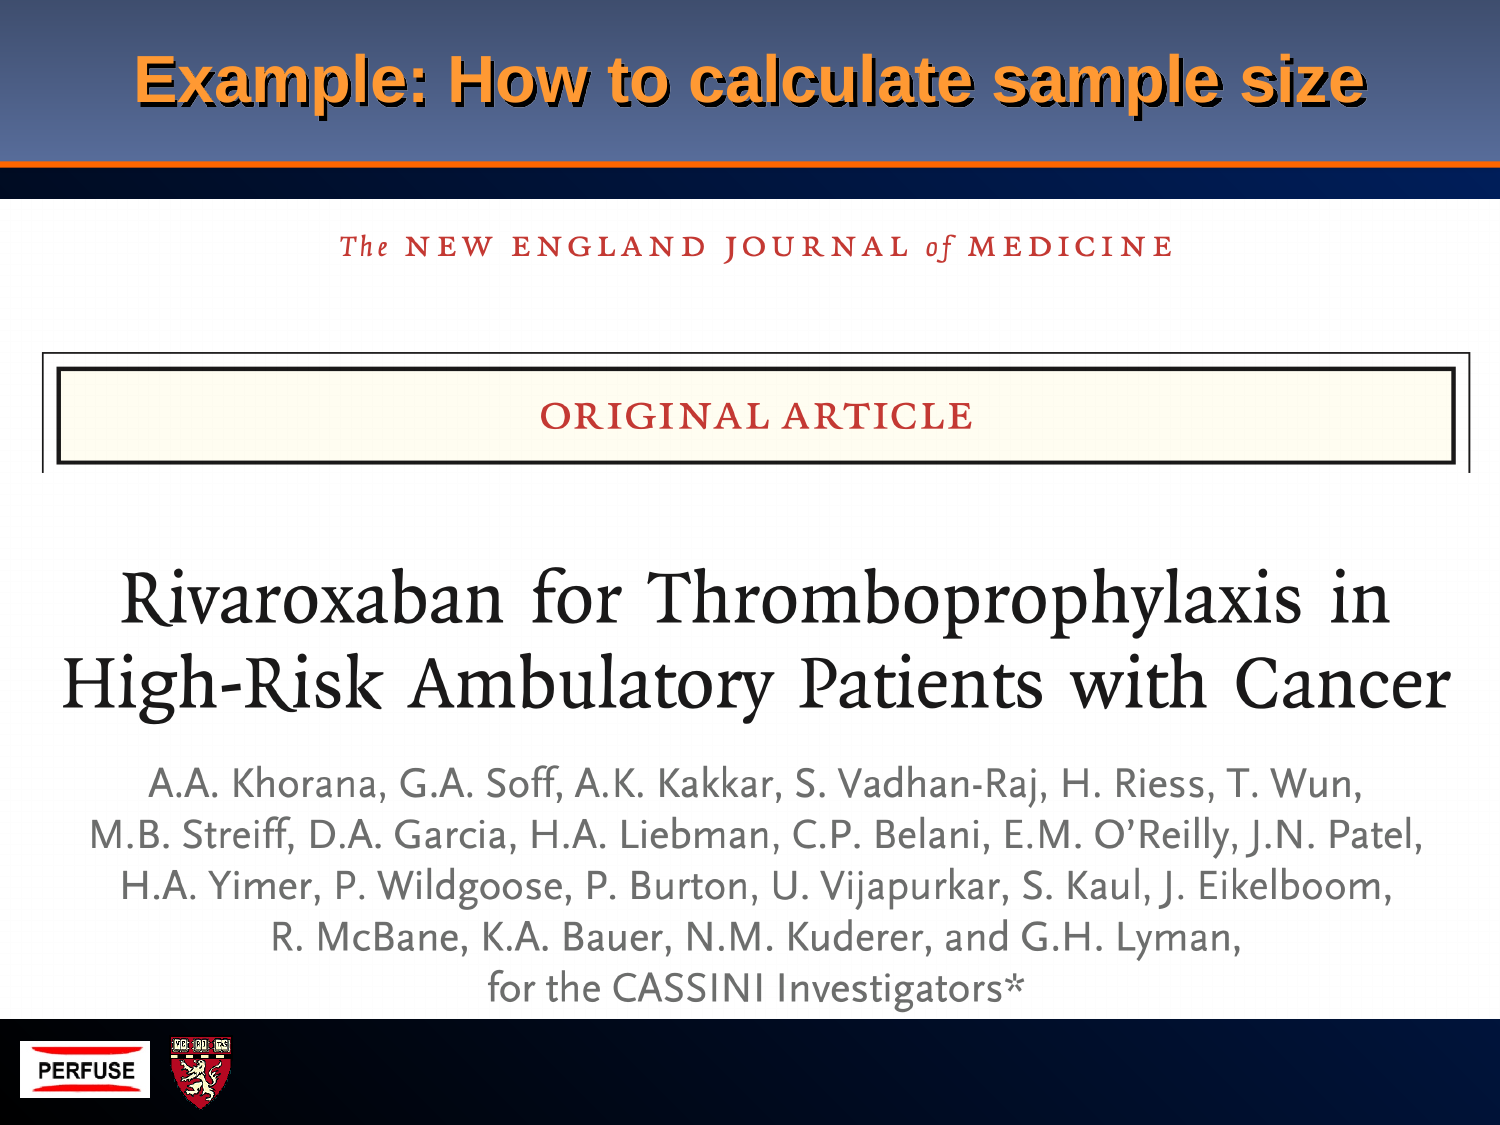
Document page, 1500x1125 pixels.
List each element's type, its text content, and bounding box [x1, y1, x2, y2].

picture [0, 199, 1500, 1020]
picture [20, 1041, 150, 1098]
title Example: How to calculate sample size [0, 0, 1500, 164]
picture [168, 1034, 234, 1110]
